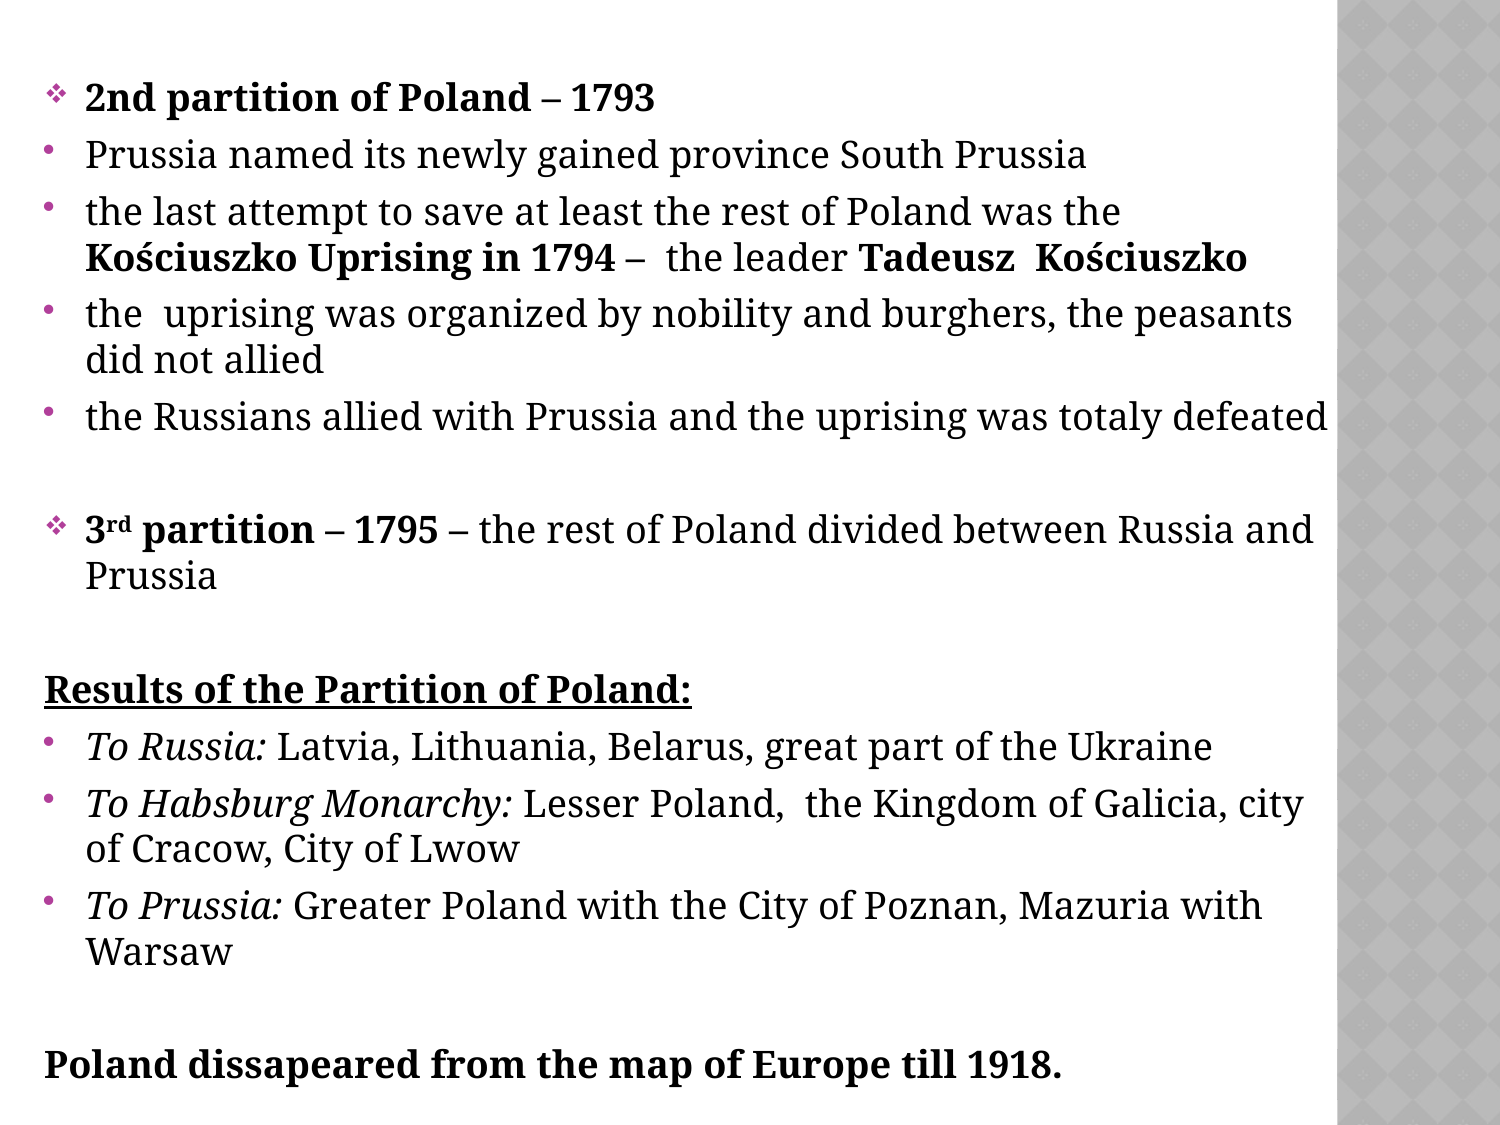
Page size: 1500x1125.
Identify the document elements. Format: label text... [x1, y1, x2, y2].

list 2nd partition of Poland – 1793 Prussia named its newly gained province South Prussia the last attempt to save at least the rest of Poland was the Kościuszko Uprising in 1794 – the leader Tadeusz Kościuszko the uprising was organized by nobility and burghers, the peasants did not allied the Russians allied with Prussia and the uprising was totaly defeated 3rd partition – 1795 – the rest of Poland divided between Russia and Prussia Results of the Partition of Poland: To Russia: Latvia, Lithuania, Belarus, great part of the Ukraine To Habsburg Monarchy: Lesser Poland, the Kingdom of Galicia, city of Cracow, City of Lwow To Prussia: Greater Poland with the City of Poznan, Mazuria with Warsaw Poland dissapeared from the map of Europe till 1918. [29, 66, 1353, 1094]
